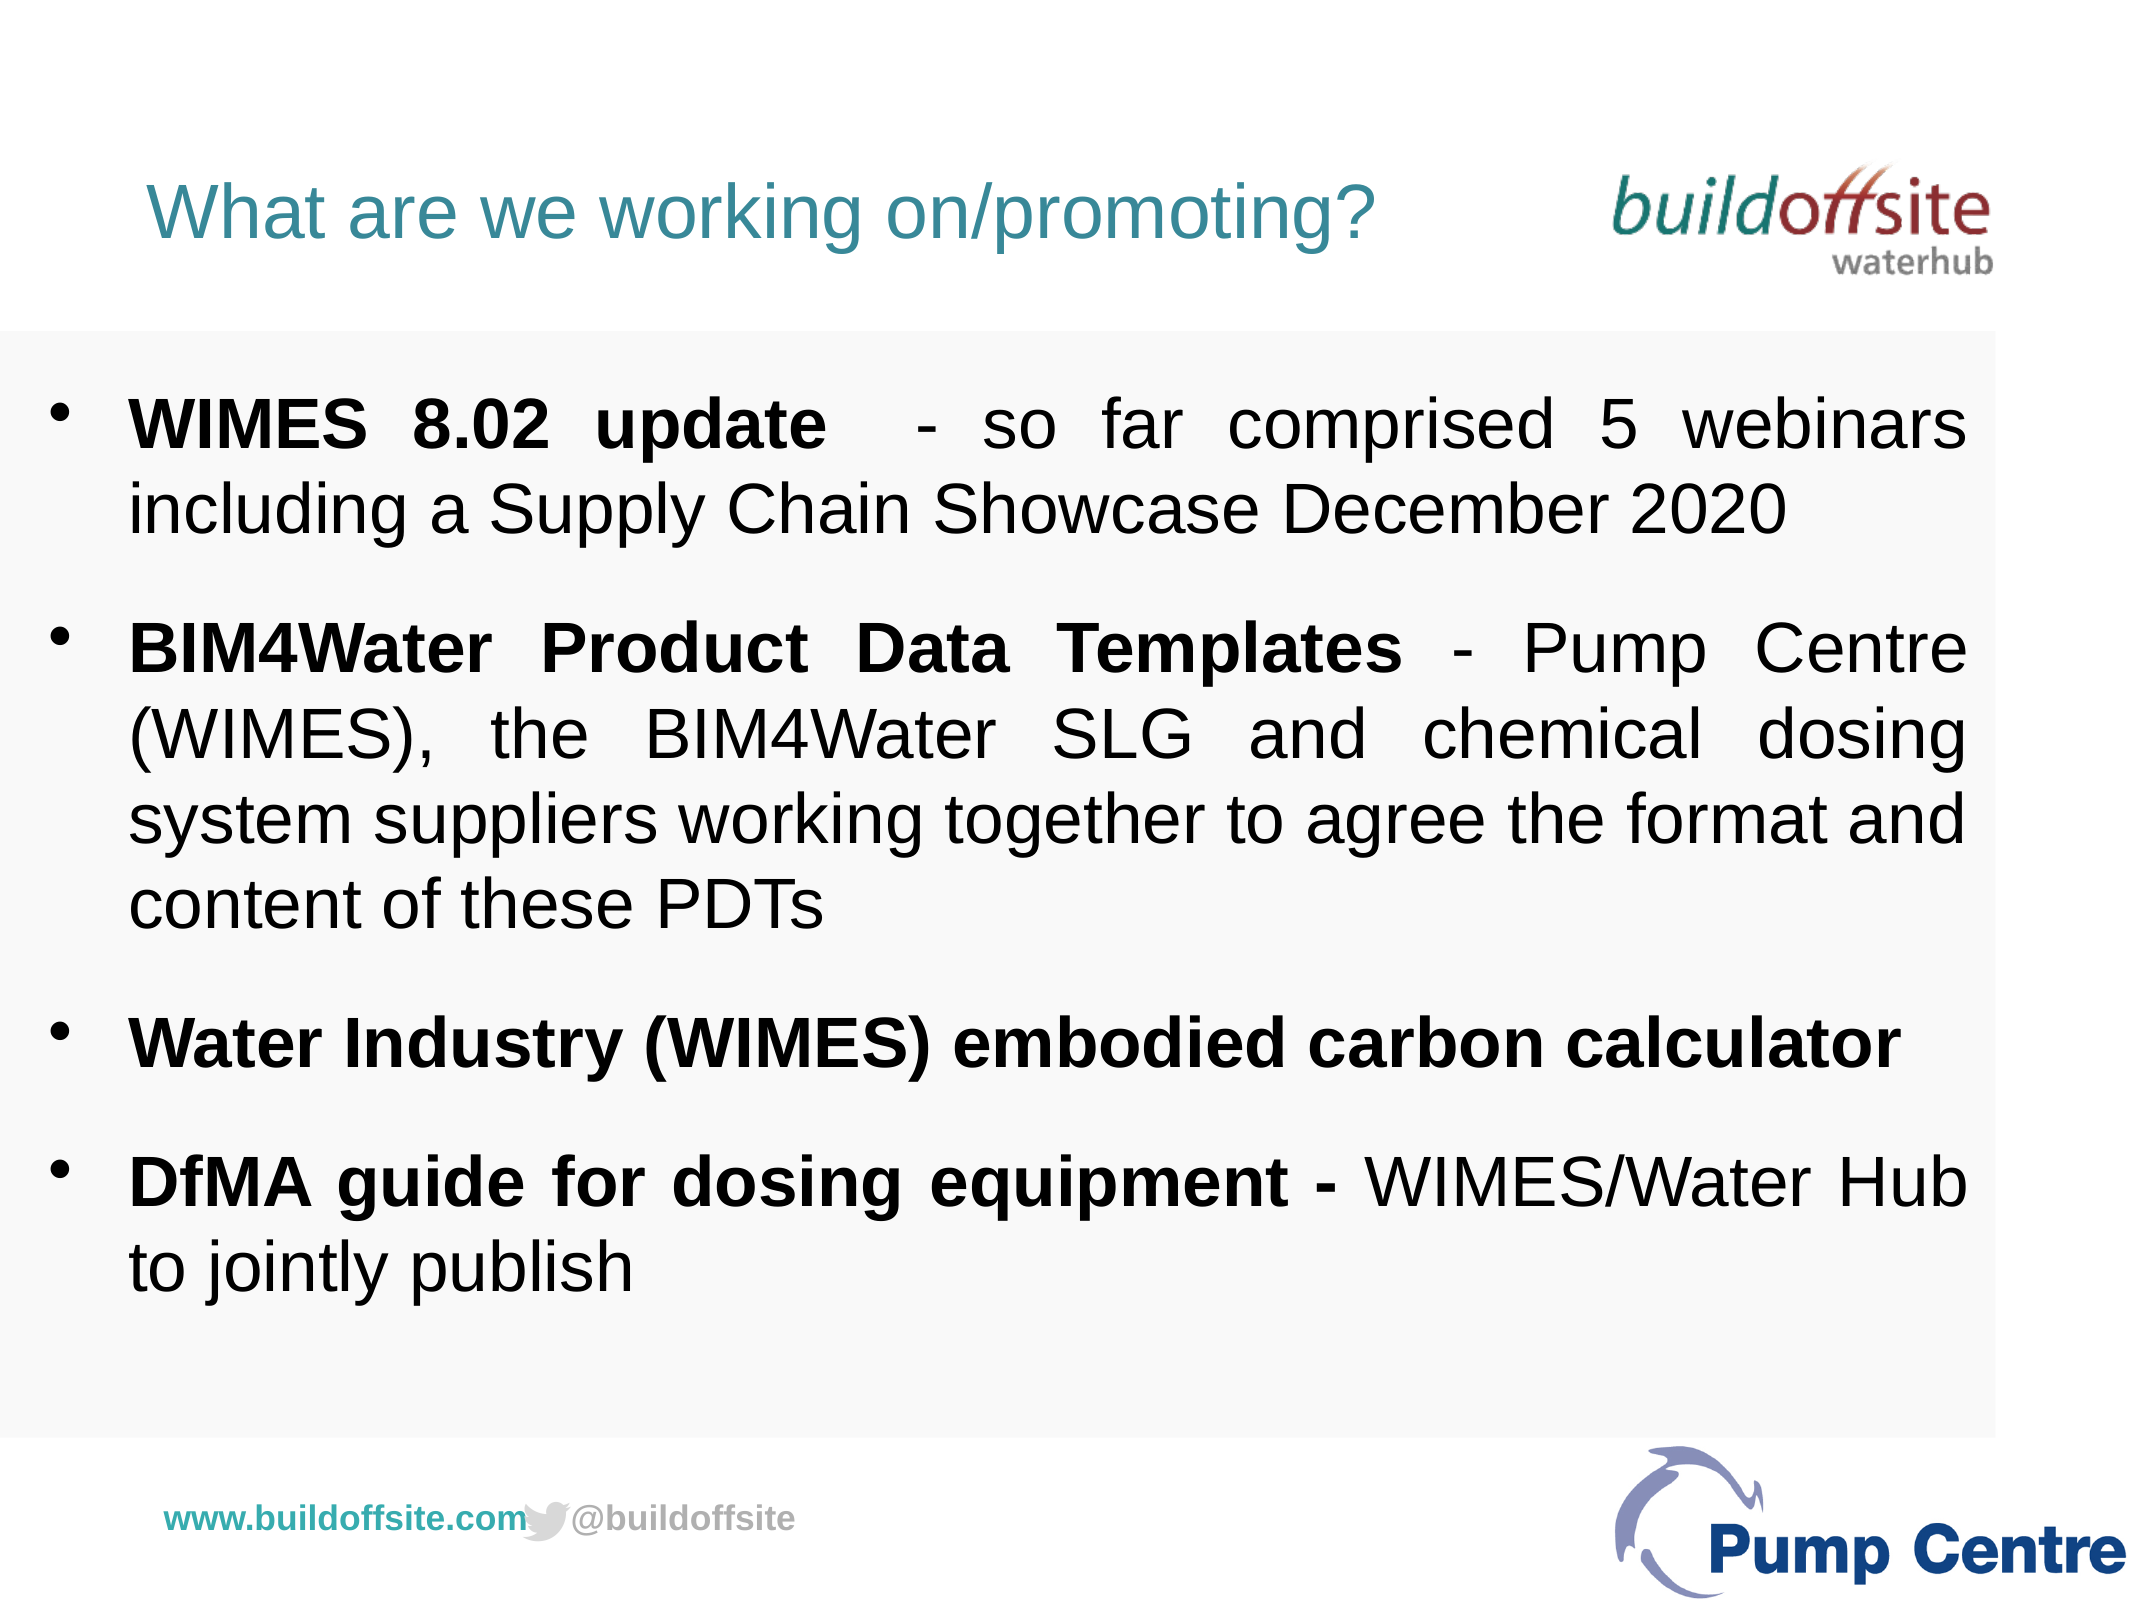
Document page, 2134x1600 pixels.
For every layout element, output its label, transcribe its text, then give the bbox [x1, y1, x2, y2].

title What are we working on/promoting? [146, 23, 1491, 256]
picture [1611, 153, 1992, 236]
picture [1614, 1446, 2128, 1600]
picture [1822, 241, 2009, 283]
text_box WIMES 8.02 – Phase 1 Review [106, 0, 1345, 347]
text_box WIMES 8.02 update - so far comprised 5 webinars including a Supply Chain Showcase December 2020 BIM4Water Product Data Templates - Pump Centre (WIMES), the BIM4Water SLG and chemical dosing system suppliers working together to agree the format and content of these PDTs Water Industry (WIMES) embodied carbon calculator DfMA guide for dosing equipment - WIMES/Water Hub to jointly publish [33, 369, 1984, 1349]
